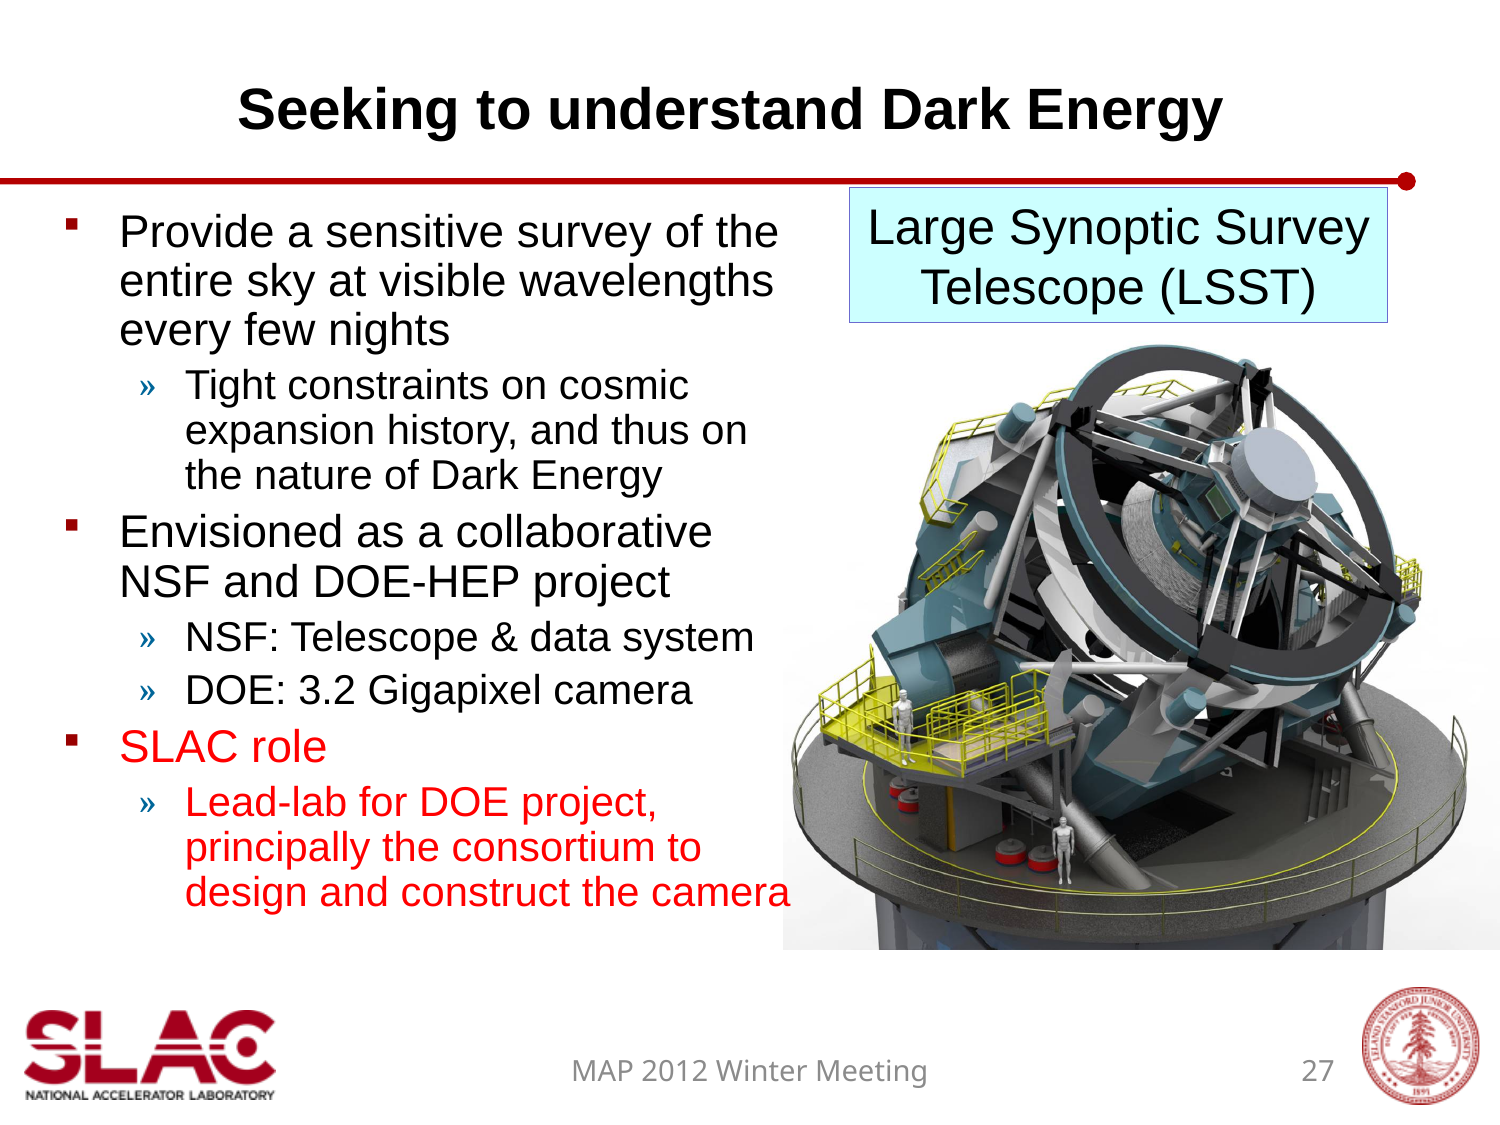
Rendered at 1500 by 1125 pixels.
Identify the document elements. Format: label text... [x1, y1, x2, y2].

slide_number 27 [1074, 1042, 1350, 1103]
picture [1362, 987, 1480, 1105]
title Seeking to understand Dark Energy [62, 37, 1401, 176]
footer MAP 2012 Winter Meeting [450, 1042, 1050, 1103]
text_box Large Synoptic Survey Telescope (LSST) [849, 187, 1388, 323]
picture [24, 1010, 276, 1100]
list Provide a sensitive survey of the entire sky at visible wavelengths every few nights Tight constraints on cosmic expansion history, and thus on the nature of Dark Energy Envisioned as a collaborative NSF and DOE-HEP project NSF: Telescope & data system DOE: 3.2 Gigapixel camera SLAC role Lead-lab for DOE project, principally the consortium to design and construct the camera [47, 199, 813, 1001]
picture [783, 332, 1500, 951]
